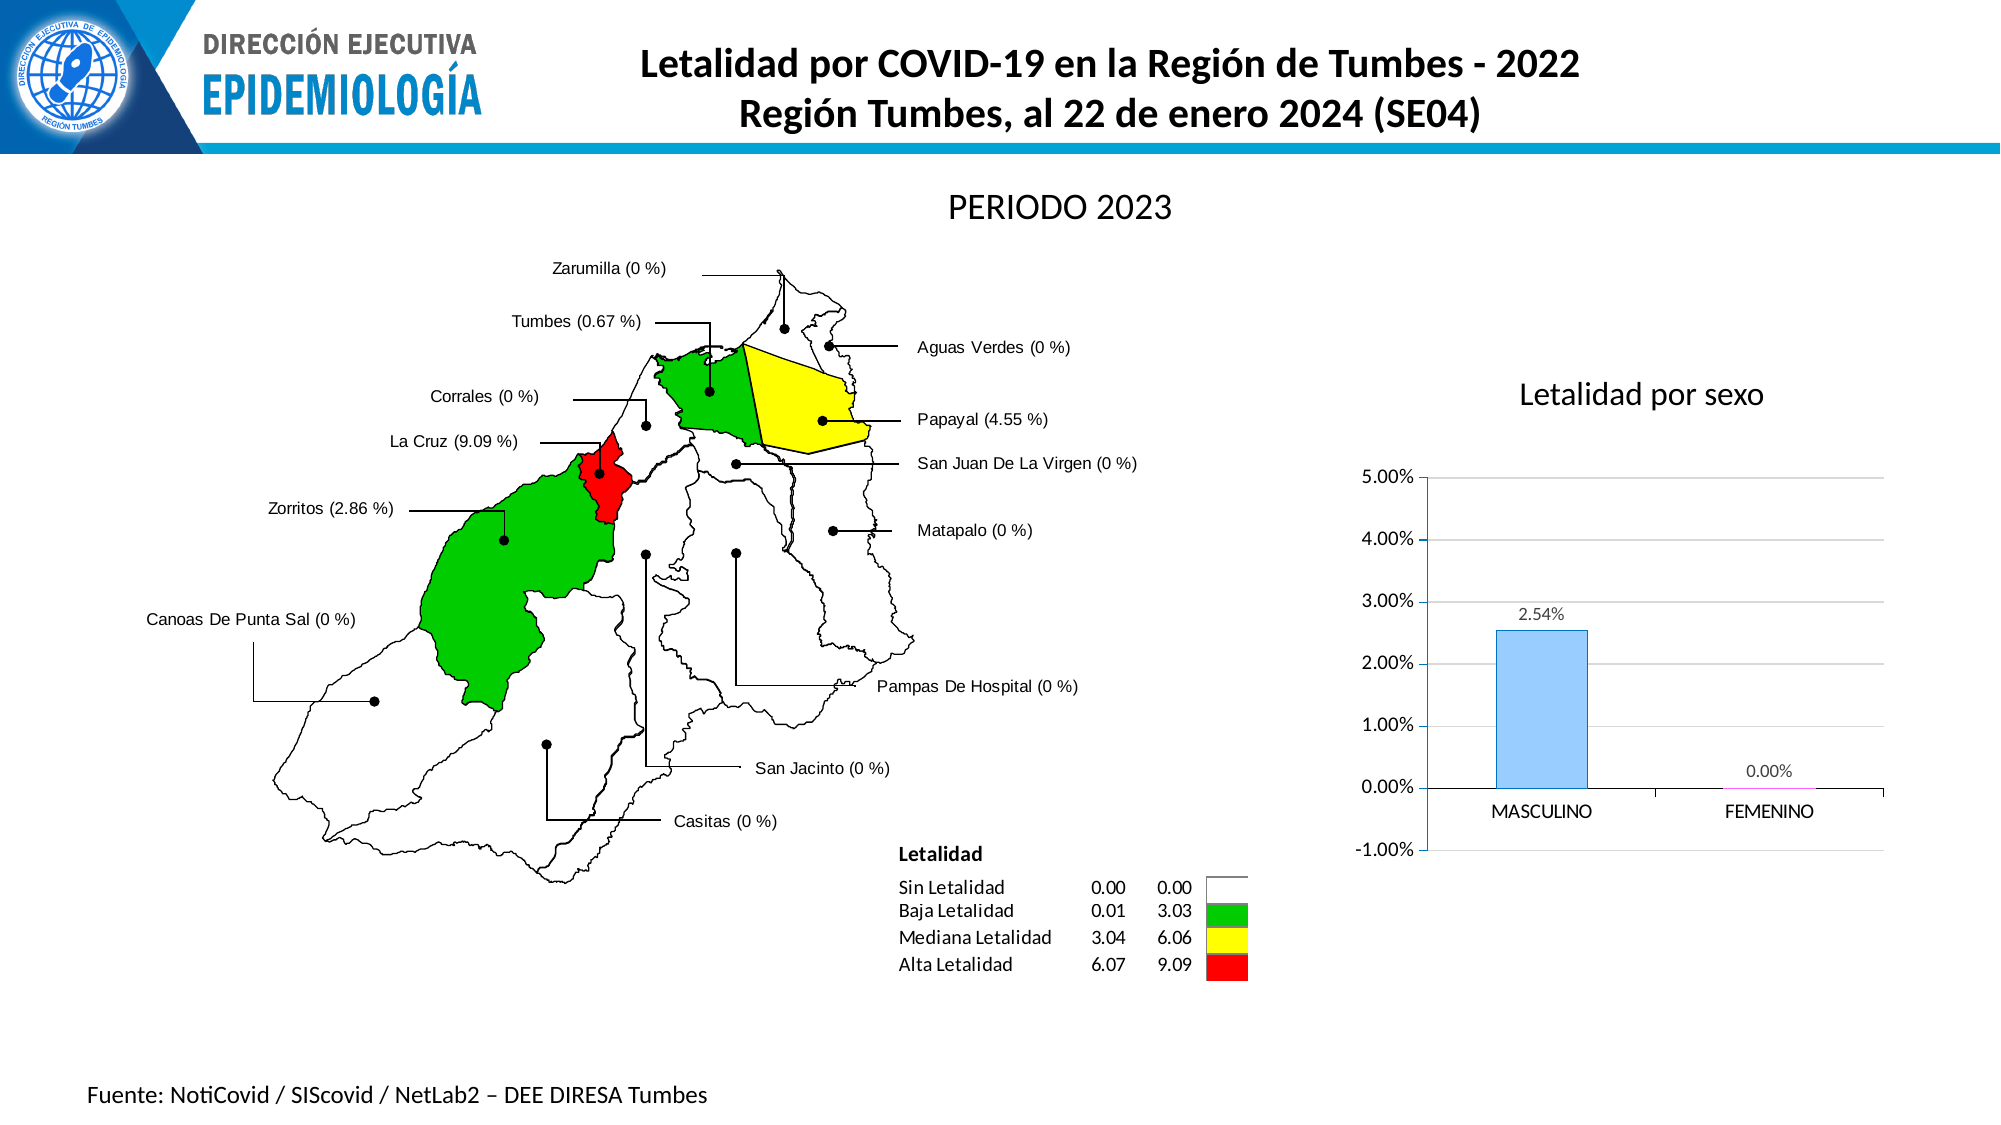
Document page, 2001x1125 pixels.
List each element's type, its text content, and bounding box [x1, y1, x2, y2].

text_box Fuente: NotiCovid / SIScovid / NetLab2 – DEE DIRESA Tumbes [72, 1071, 1228, 1116]
chart [1349, 454, 1913, 905]
text_box [0, 142, 2000, 155]
text_box Letalidad por sexo [1504, 364, 1780, 420]
text_box Letalidad por COVID-19 en la Región de Tumbes - 2022 Región Tumbes, al 22 de enero 2024 (SE04) [512, 28, 1710, 144]
picture [0, 0, 512, 154]
picture [142, 259, 1250, 983]
text_box PERIODO 2023 [775, 175, 1345, 235]
